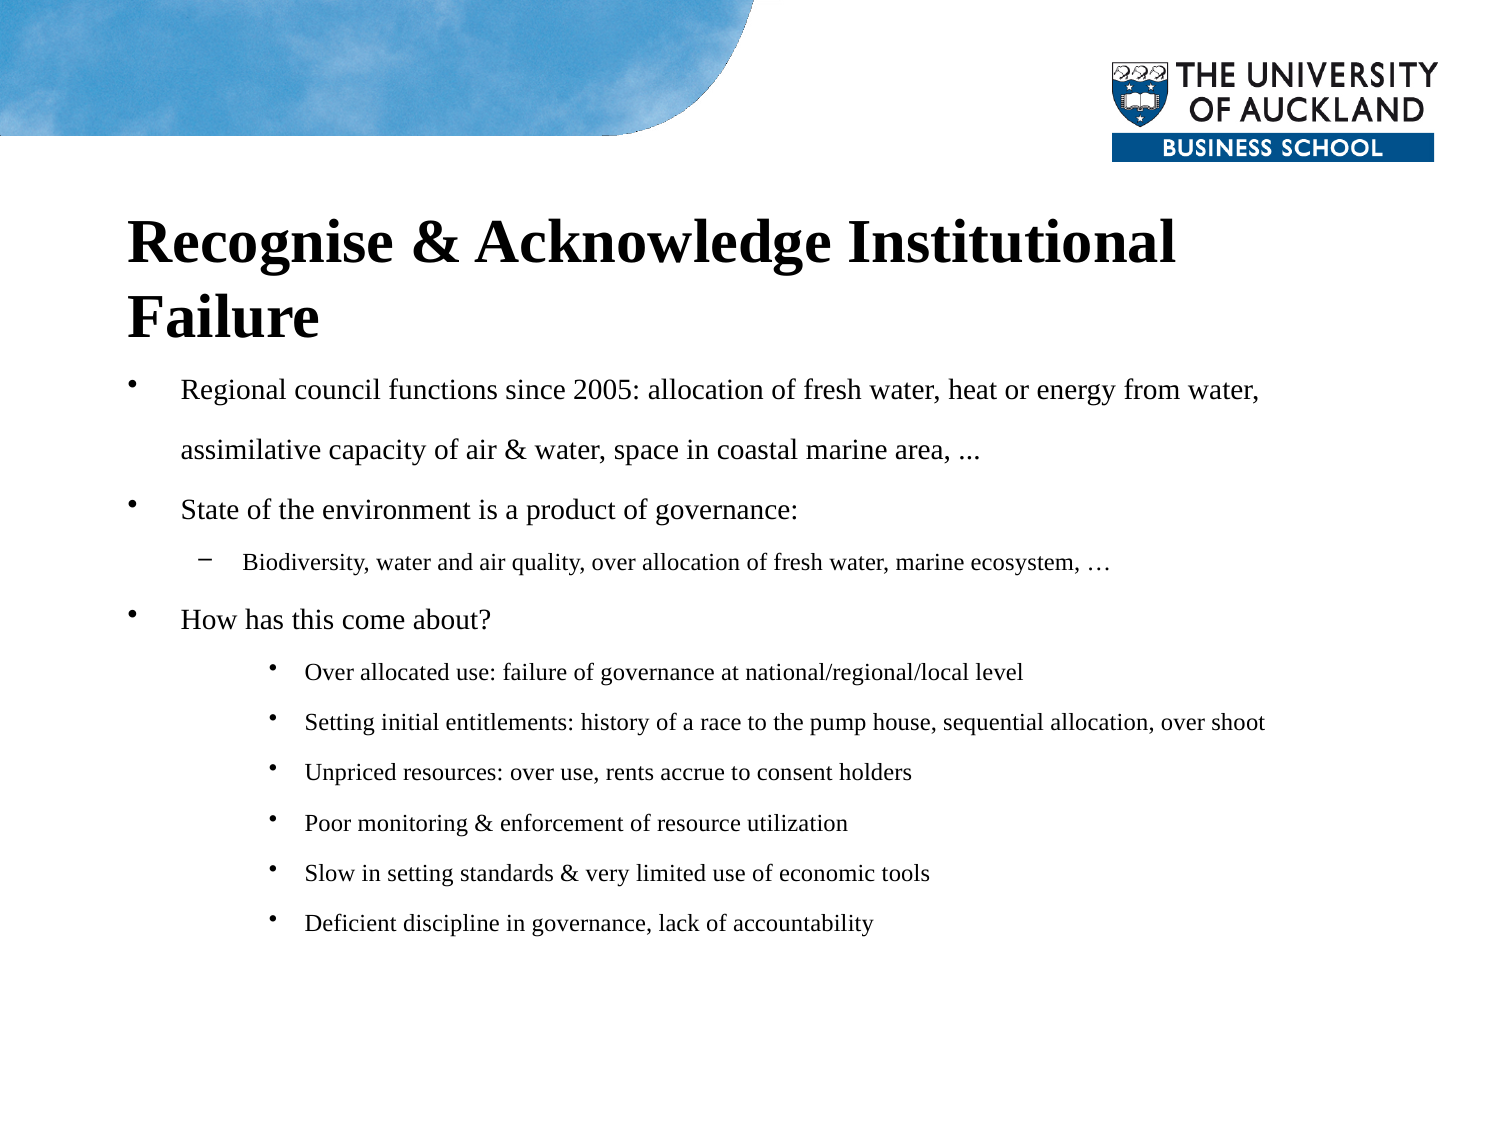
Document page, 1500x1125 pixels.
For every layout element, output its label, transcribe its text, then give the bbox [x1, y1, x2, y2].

title Recognise & Acknowledge Institutional Failure [112, 200, 1388, 337]
list Regional council functions since 2005: allocation of fresh water, heat or energy from water, assimilative capacity of air & water, space in coastal marine area, ... State of the environment is a product of governance: Biodiversity, water and air quality, over allocation of fresh water, marine ecosystem, … How has this come about? Over allocated use: failure of governance at national/regional/local level Setting initial entitlements: history of a race to the pump house, sequential allocation, over shoot Unpriced resources: over use, rents accrue to consent holders Poor monitoring & enforcement of resource utilization Slow in setting standards & very limited use of economic tools Deficient discipline in governance, lack of accountability [112, 337, 1388, 950]
picture [0, 0, 1500, 175]
